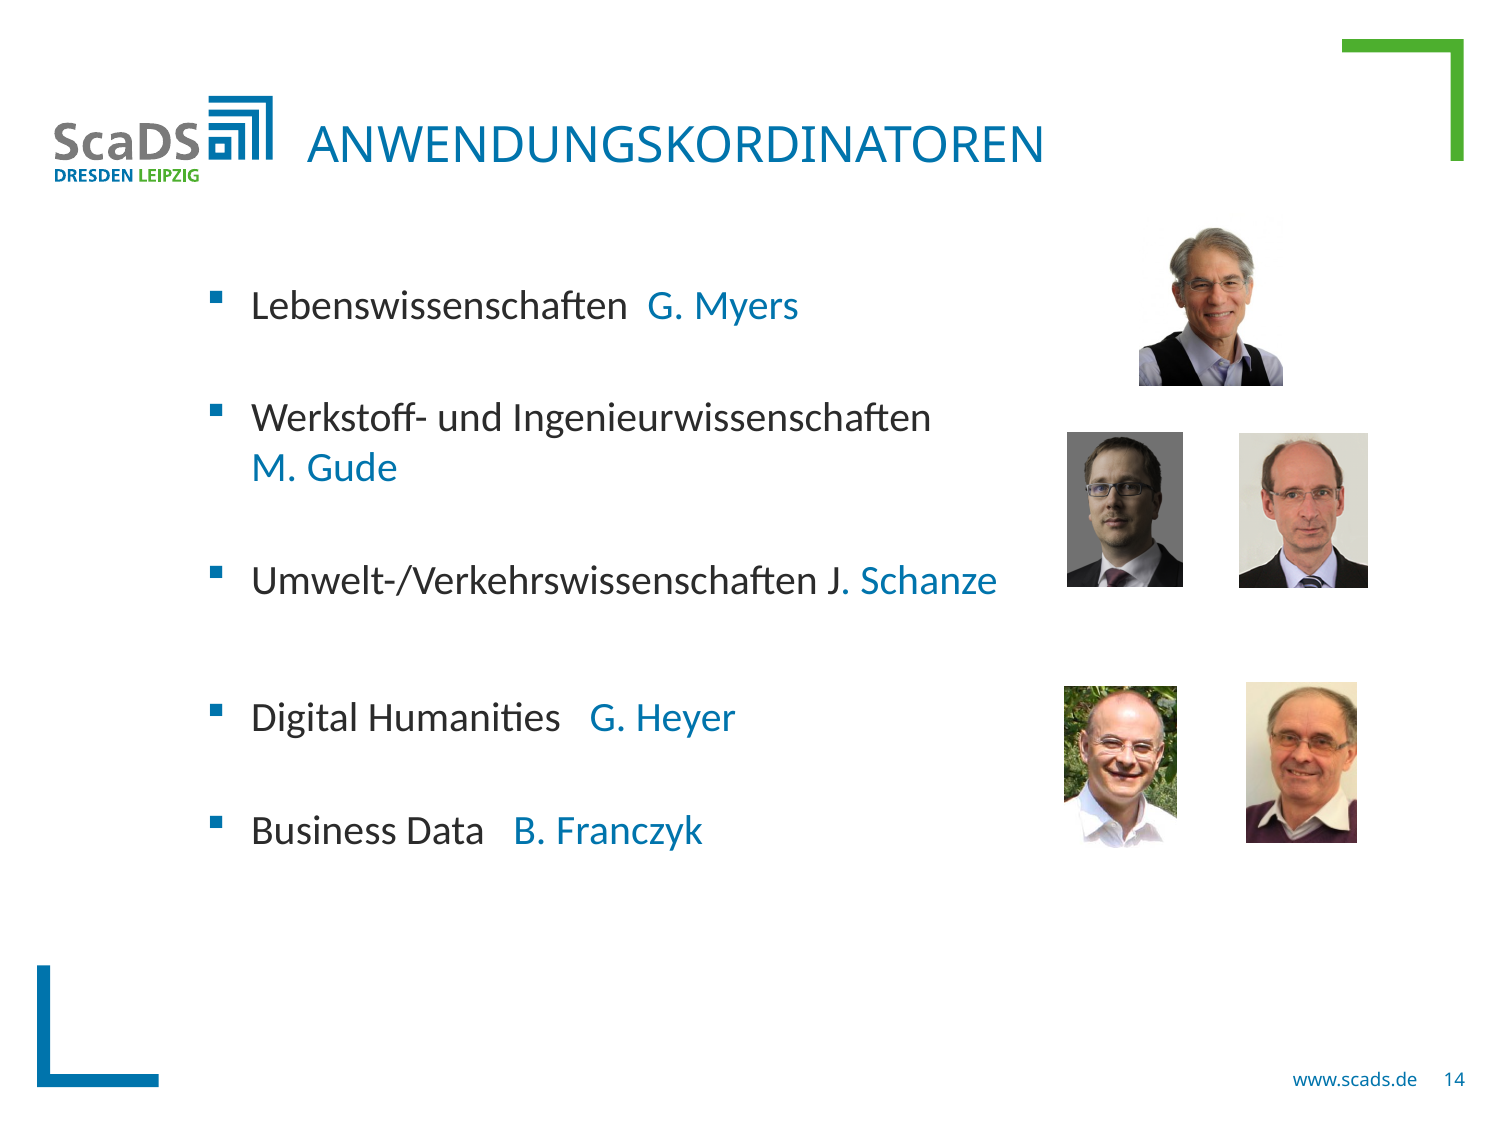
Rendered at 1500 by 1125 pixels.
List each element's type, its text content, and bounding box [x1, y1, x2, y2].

picture [1139, 213, 1283, 386]
slide_number 14 [1429, 1067, 1465, 1091]
picture [1239, 433, 1368, 588]
picture [1064, 686, 1178, 849]
title Anwendungskordinatoren [307, 59, 1330, 173]
picture [1067, 432, 1183, 587]
picture [1246, 682, 1357, 843]
list Lebenswissenschaften G. Myers Werkstoff- und Ingenieurwissenschaften M. Gude Umwelt-/Verkehrswissenschaften J. Schanze Digital Humanities G. Heyer Business Data B. Franczyk [206, 277, 1027, 987]
footer www.scads.de [750, 1067, 1418, 1091]
